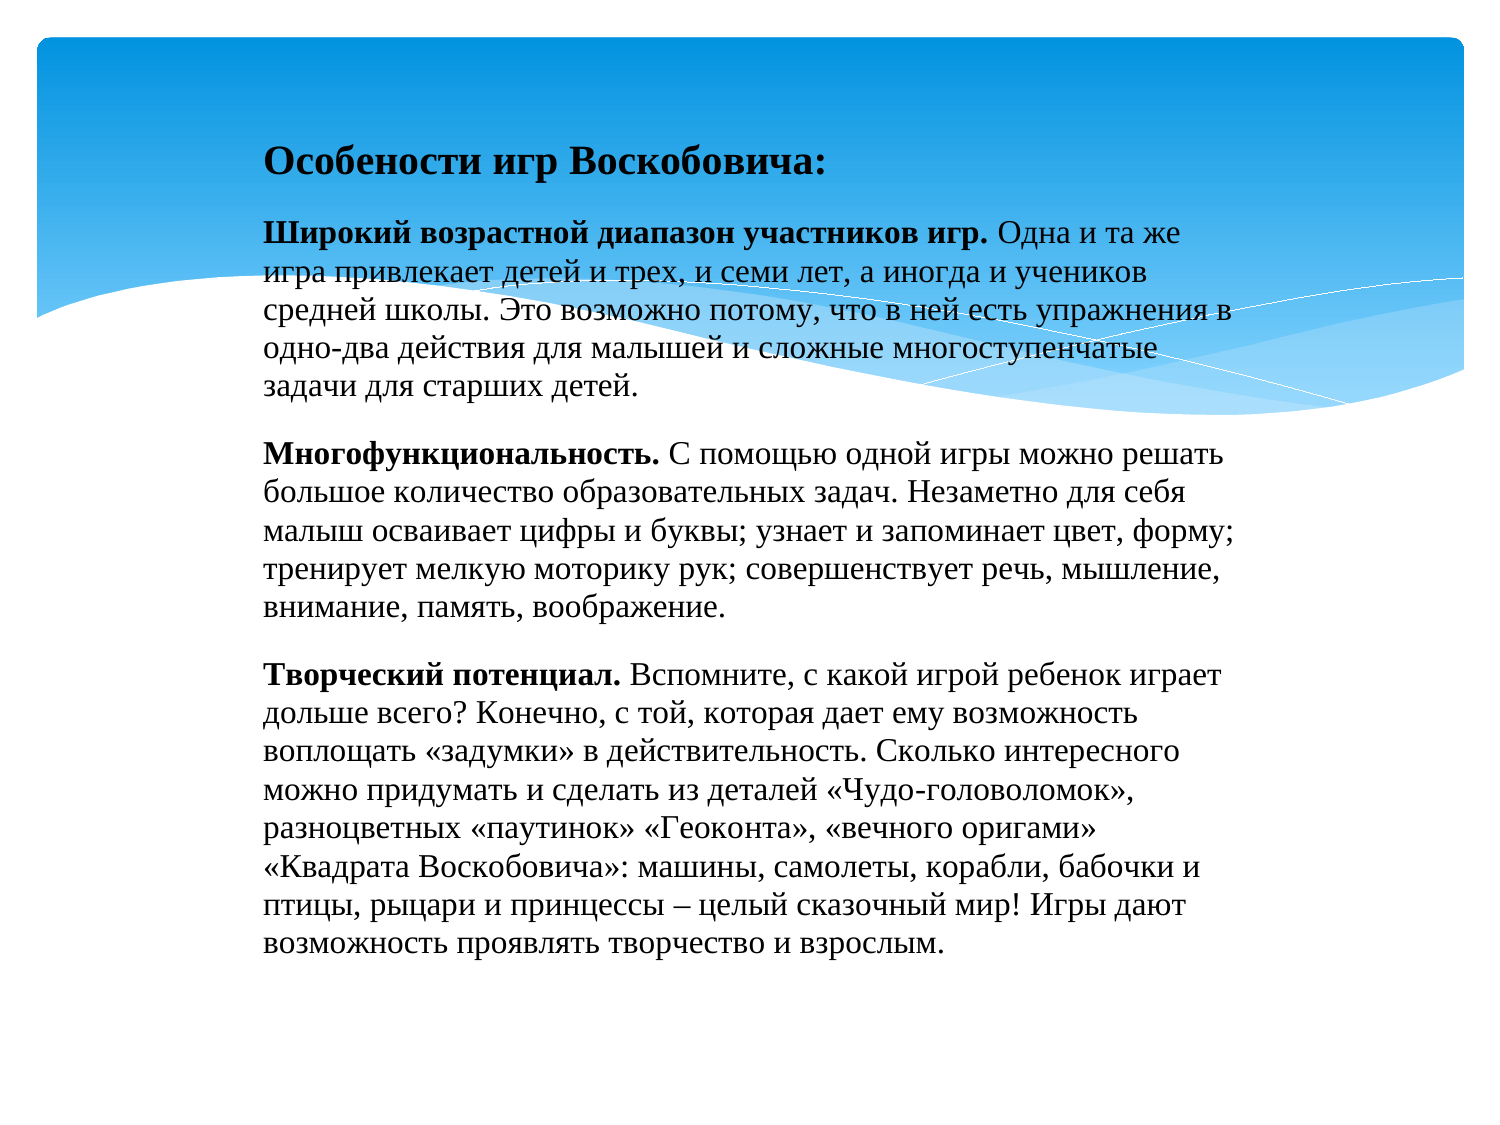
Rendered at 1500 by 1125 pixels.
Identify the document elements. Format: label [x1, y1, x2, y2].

picture [262, 135, 1238, 990]
